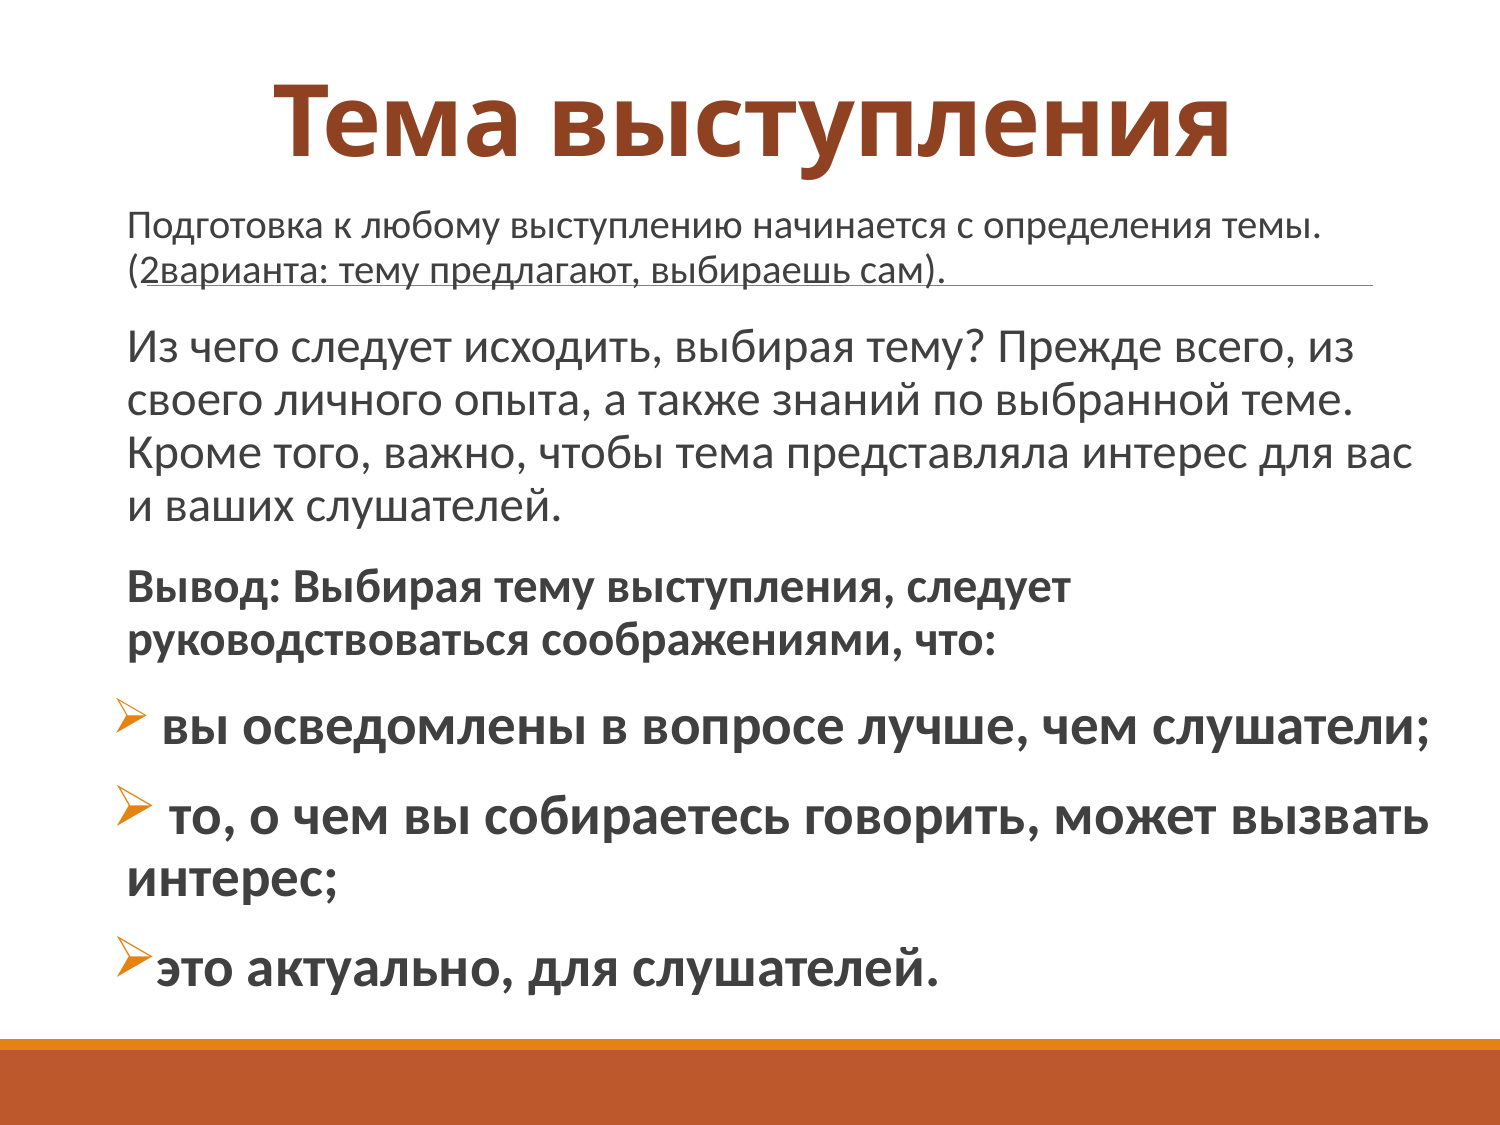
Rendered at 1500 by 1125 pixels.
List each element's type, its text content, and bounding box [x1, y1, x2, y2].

title Тема выступления [135, 47, 1373, 185]
list Подготовка к любому выступлению начинается с определения темы. (2варианта: тему предлагают, выбираешь сам). Из чего следует исходить, выбирая тему? Прежде всего, из своего личного опыта, а также знаний по выбранной теме. Кроме того, важно, чтобы тема представляла интерес для вас и ваших слушателей. Вывод: Выбирая тему выступления, следует руководствоваться соображениями, что: вы осведомлены в вопросе лучше, чем слушатели; то, о чем вы собираетесь говорить, может вызвать интерес; это актуально, для слушателей. [112, 196, 1436, 1024]
